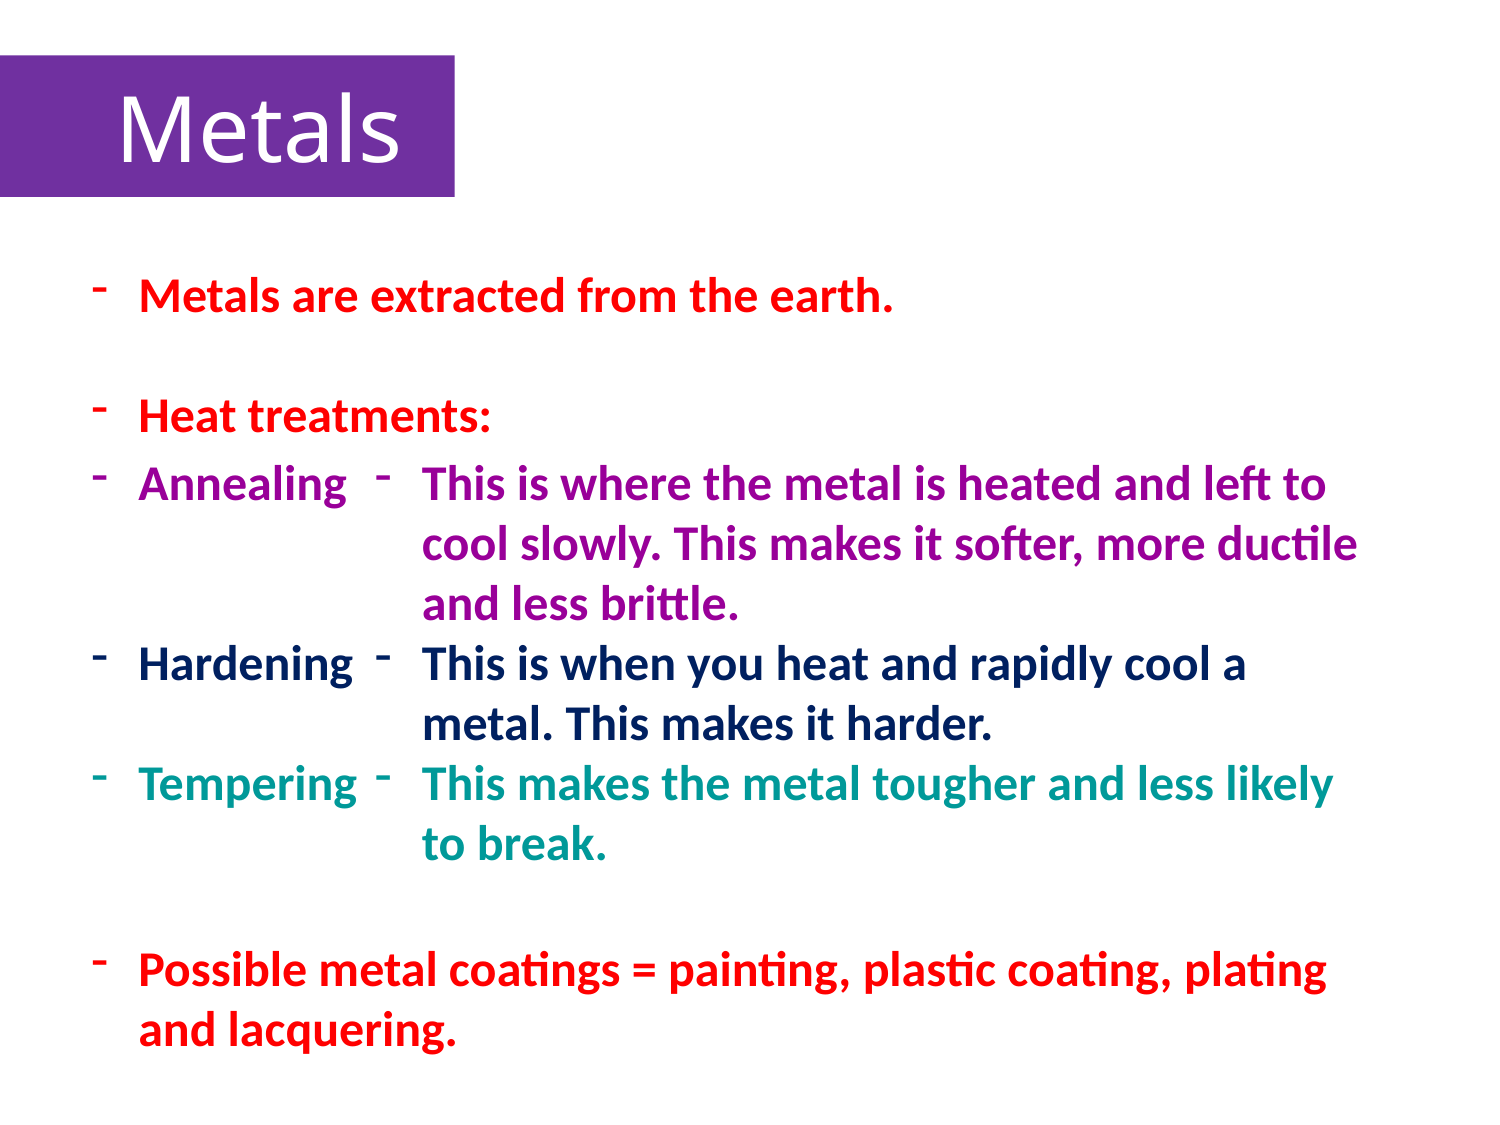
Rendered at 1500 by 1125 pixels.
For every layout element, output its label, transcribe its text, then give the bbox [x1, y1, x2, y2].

text_box Metals [100, 32, 691, 220]
text_box Metals are extracted from the earth. Heat treatments: [76, 255, 1400, 496]
text_box This is where the metal is heated and left to cool slowly. This makes it softer, more ductile and less brittle. This is when you heat and rapidly cool a metal. This makes it harder. This makes the metal tougher and less likely to break. [360, 496, 1400, 879]
text_box [0, 53, 100, 199]
text_box Annealing Hardening Tempering [76, 496, 449, 924]
text_box Possible metal coatings = painting, plastic coating, plating and lacquering. [76, 928, 1400, 1109]
